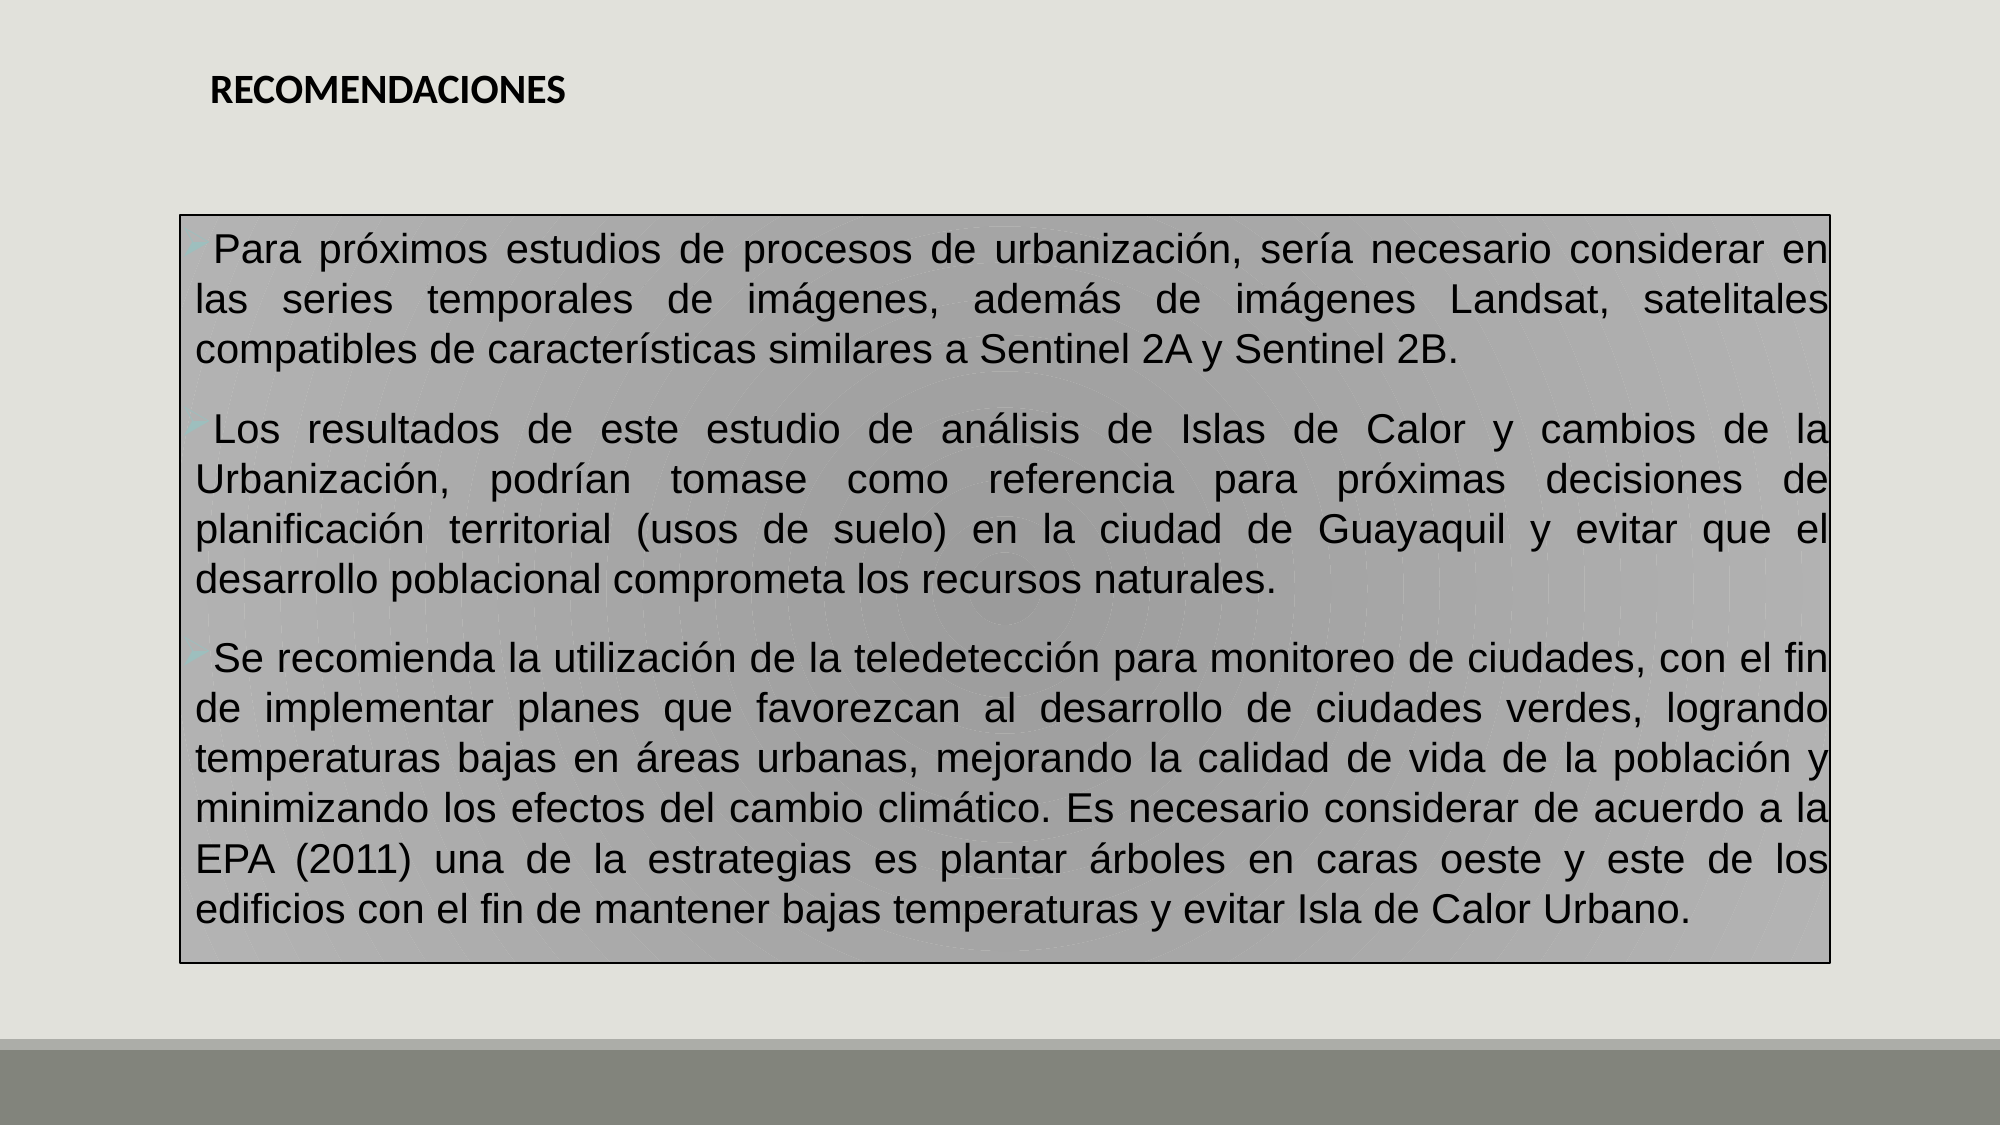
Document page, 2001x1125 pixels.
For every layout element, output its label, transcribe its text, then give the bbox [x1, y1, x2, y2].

list Para próximos estudios de procesos de urbanización, sería necesario considerar en las series temporales de imágenes, además de imágenes Landsat, satelitales compatibles de características similares a Sentinel 2A y Sentinel 2B. Los resultados de este estudio de análisis de Islas de Calor y cambios de la Urbanización, podrían tomase como referencia para próximas decisiones de planificación territorial (usos de suelo) en la ciudad de Guayaquil y evitar que el desarrollo poblacional comprometa los recursos naturales. Se recomienda la utilización de la teledetección para monitoreo de ciudades, con el fin de implementar planes que favorezcan al desarrollo de ciudades verdes, logrando temperaturas bajas en áreas urbanas, mejorando la calidad de vida de la población y minimizando los efectos del cambio climático. Es necesario considerar de acuerdo a la EPA (2011) una de la estrategias es plantar árboles en caras oeste y este de los edificios con el fin de mantener bajas temperaturas y evitar Isla de Calor Urbano. [179, 214, 1831, 964]
title RECOMENDACIONES [180, 26, 1830, 120]
